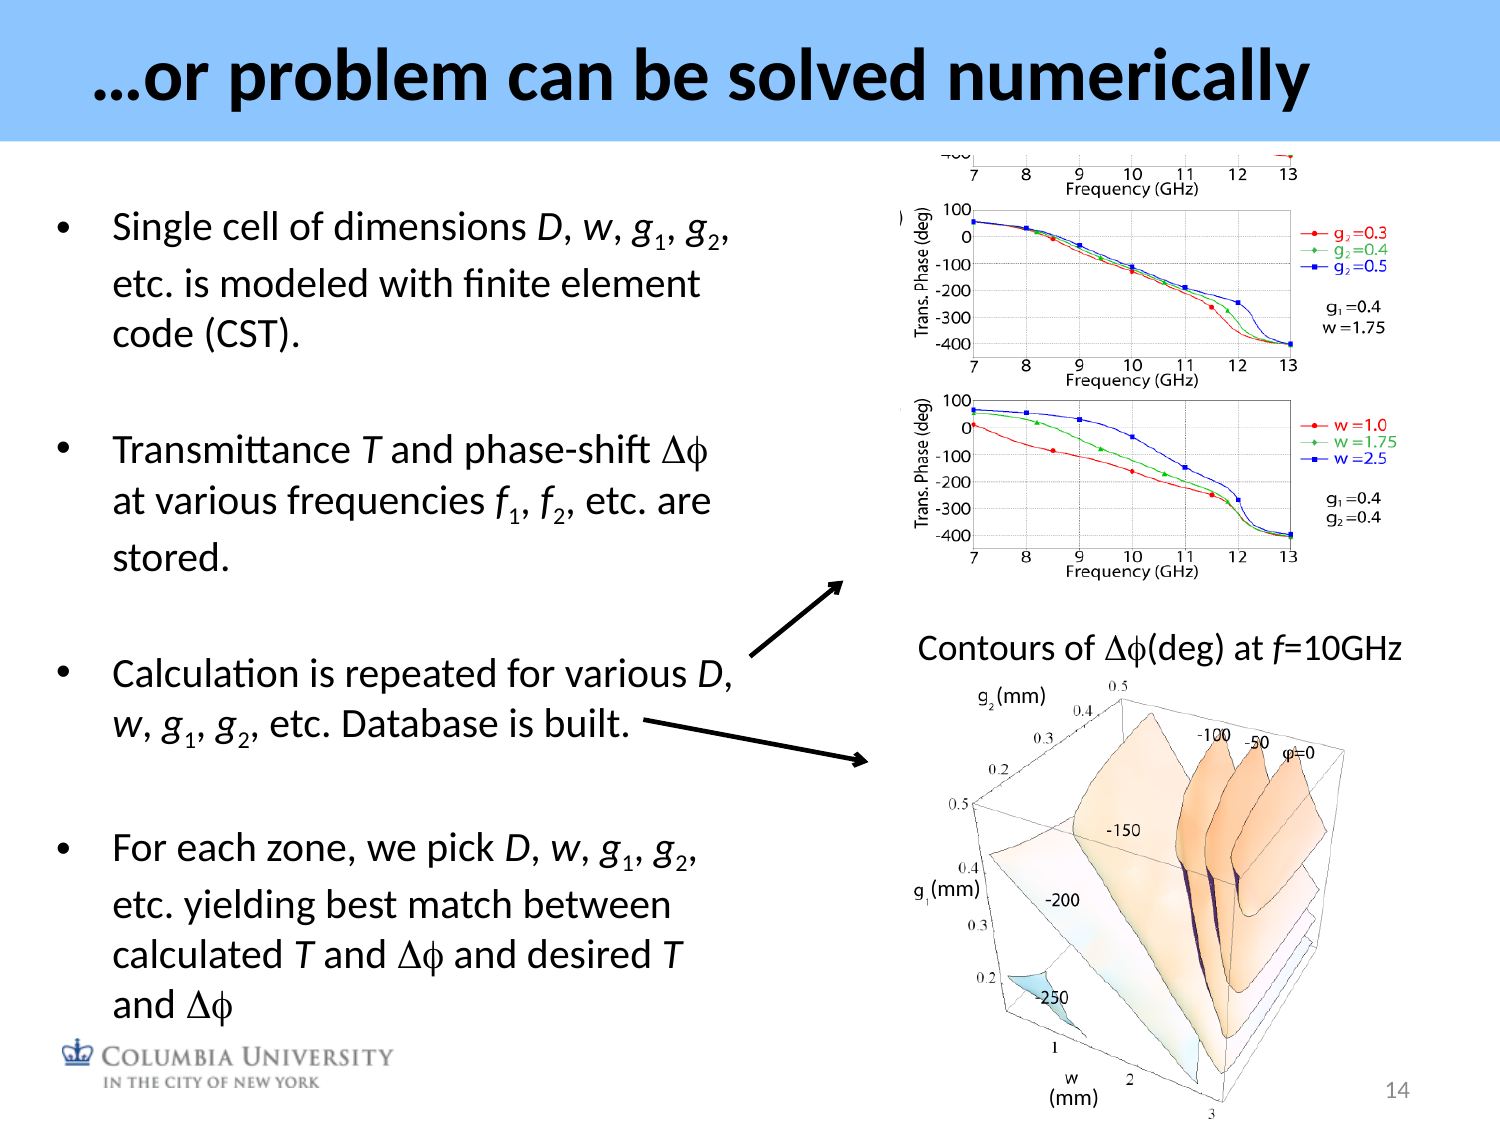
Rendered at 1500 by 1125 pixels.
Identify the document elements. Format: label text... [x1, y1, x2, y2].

picture [899, 155, 1399, 581]
list Single cell of dimensions D, w, g1, g2, etc. is modeled with finite element code (CST). Transmittance T and phase-shift Df at various frequencies f1, f2, etc. are stored. Calculation is repeated for various D, w, g1, g2, etc. Database is built. For each zone, we pick D, w, g1, g2, etc. yielding best match between calculated T and Df and desired T and Df [41, 191, 750, 934]
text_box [749, 580, 844, 657]
text_box Contours of Df(deg) at f=10GHz [903, 615, 1418, 676]
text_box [912, 673, 1346, 1124]
title …or problem can be solved numerically [75, 0, 1425, 142]
picture [62, 1038, 394, 1088]
slide_number 14 [1351, 1074, 1425, 1103]
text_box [643, 719, 869, 763]
